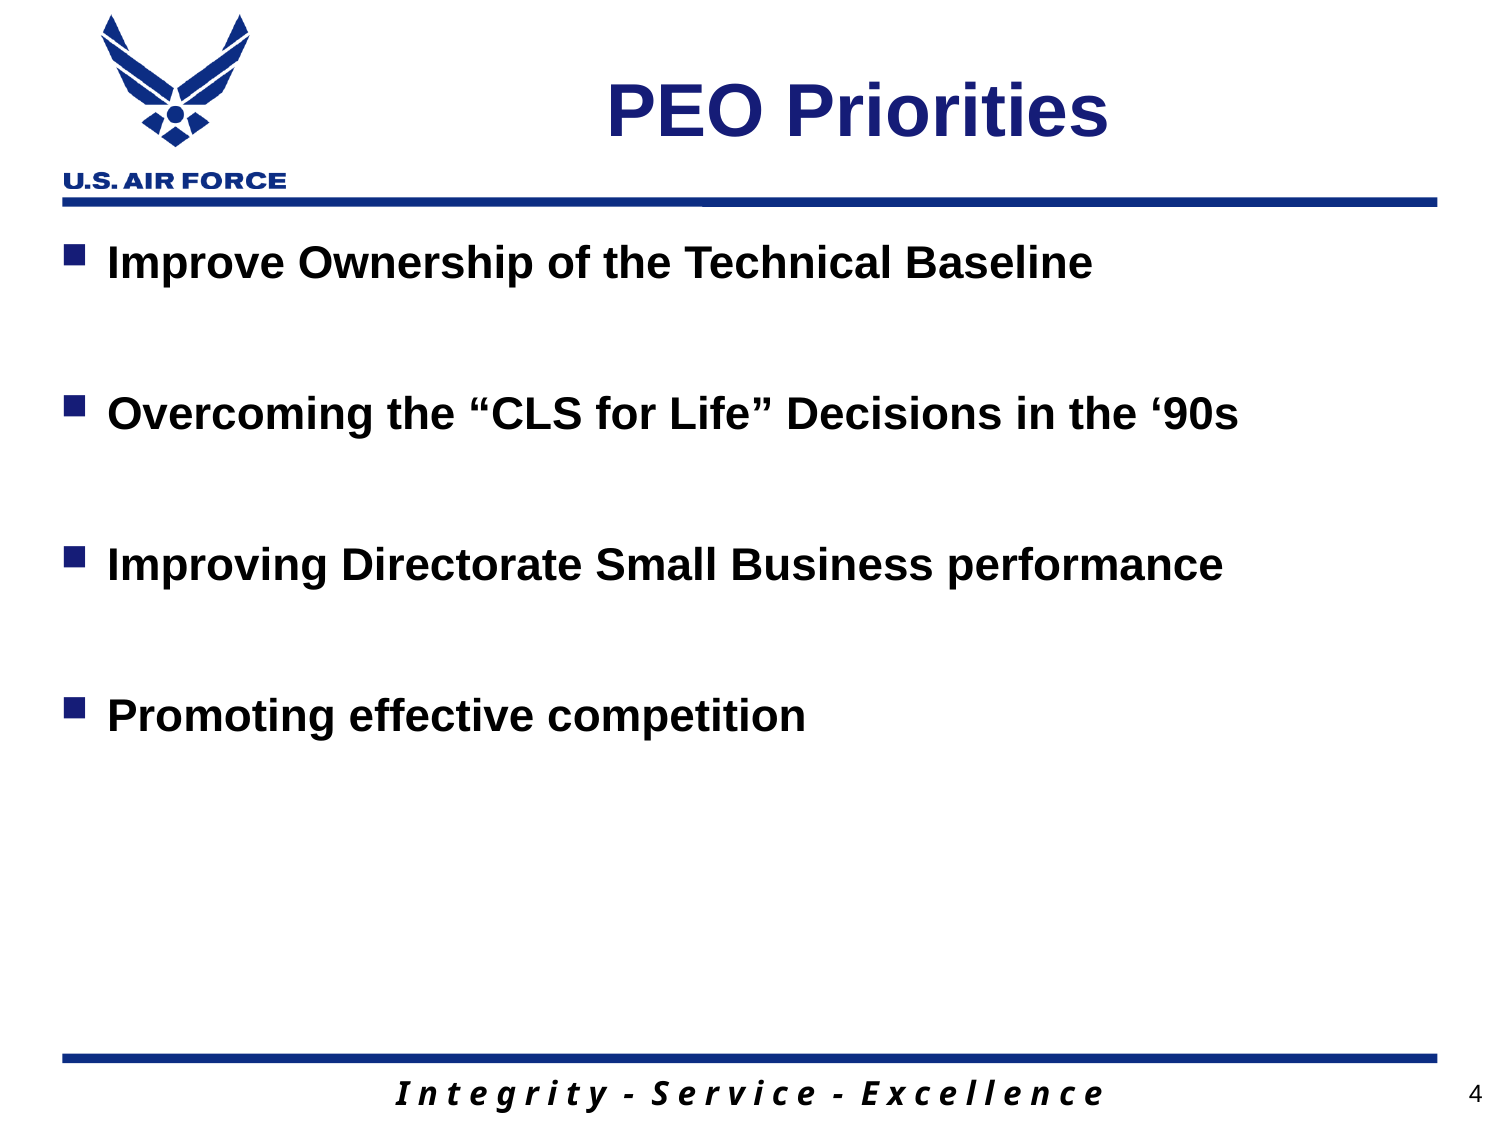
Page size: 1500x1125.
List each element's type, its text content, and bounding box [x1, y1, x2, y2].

slide_number 4 [1310, 1070, 1499, 1121]
picture [64, 14, 272, 189]
title PEO Priorities [272, 12, 1445, 201]
list Improve Ownership of the Technical Baseline Overcoming the “CLS for Life” Decisions in the ‘90s Improving Directorate Small Business performance Promoting effective competition [45, 224, 1424, 1004]
